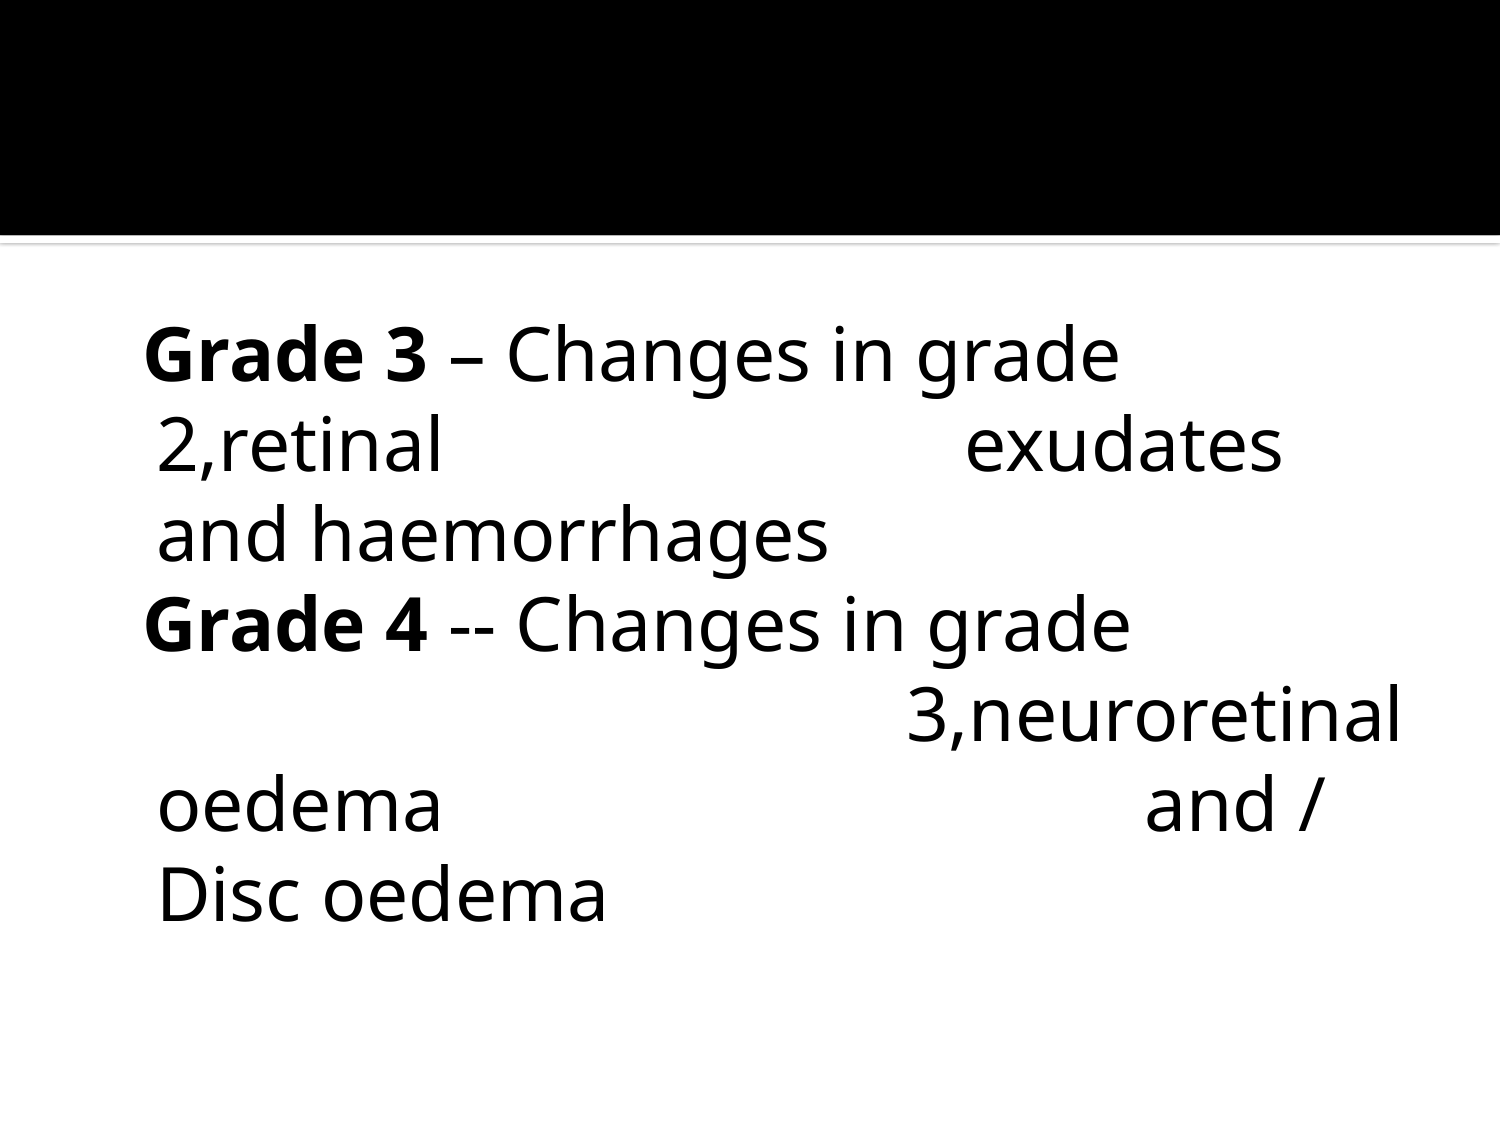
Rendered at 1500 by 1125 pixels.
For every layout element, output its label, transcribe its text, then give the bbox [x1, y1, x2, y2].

list Grade 3 – Changes in grade 2,retinal exudates and haemorrhages Grade 4 -- Changes in grade 3,neuroretinal oedema and / Disc oedema [75, 291, 1425, 1050]
